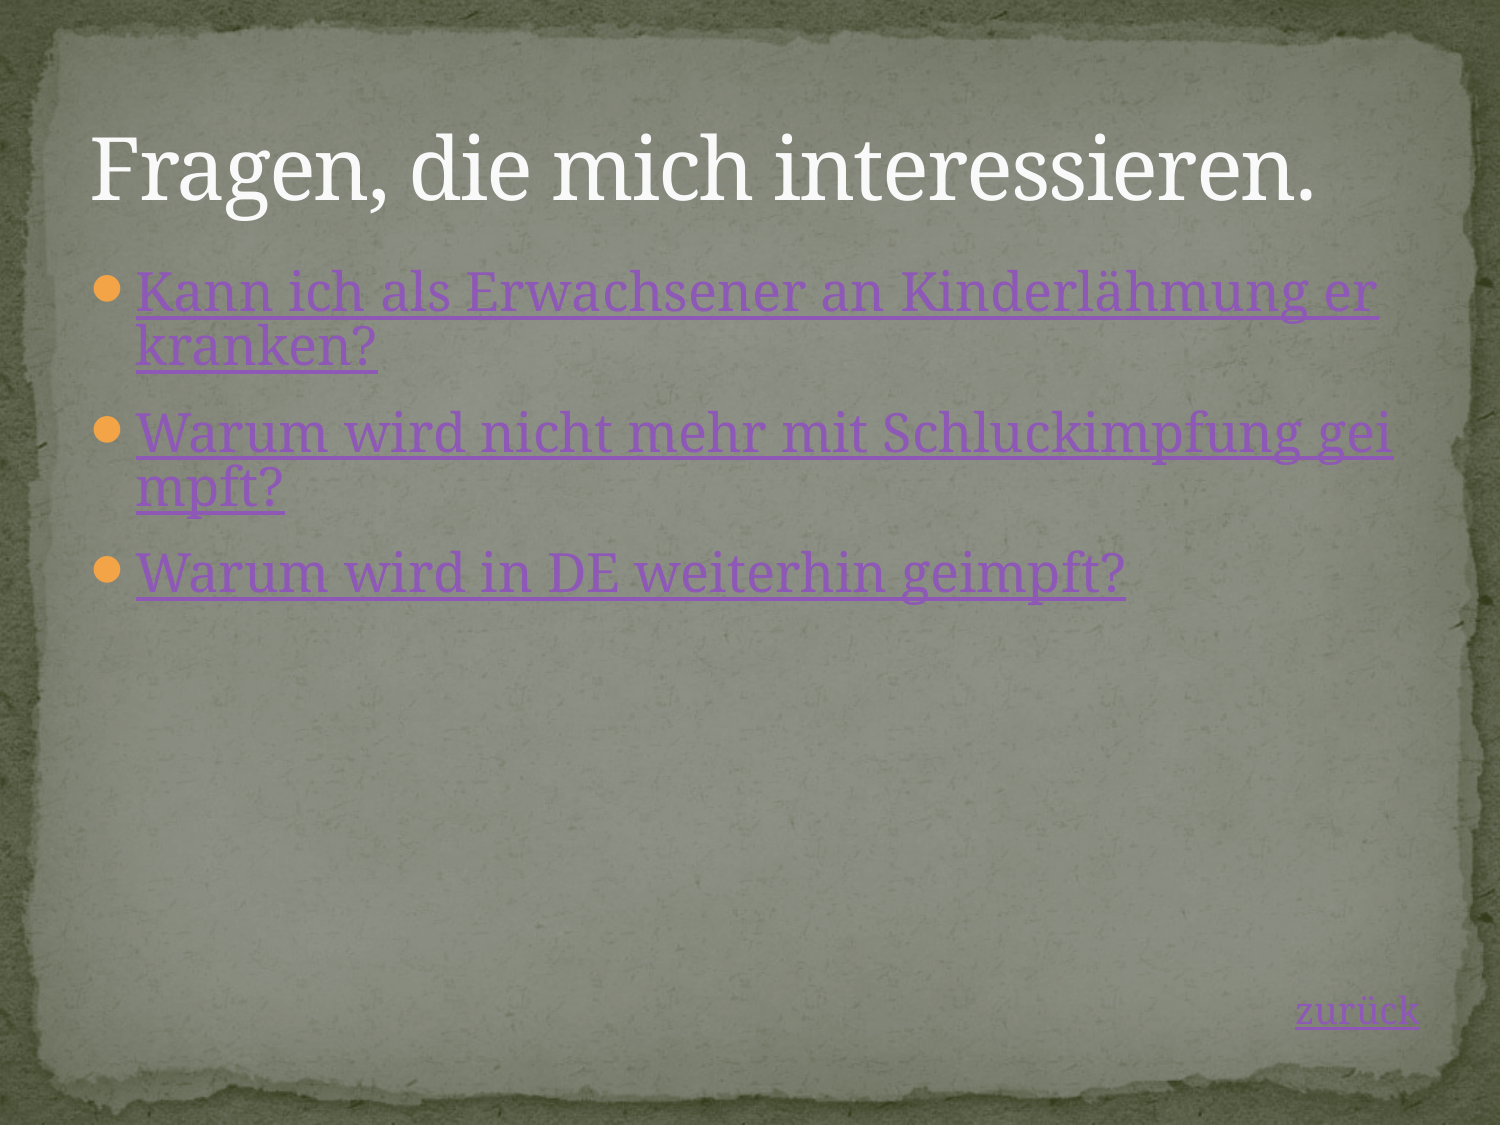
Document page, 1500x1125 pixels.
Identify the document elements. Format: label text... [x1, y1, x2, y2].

title Fragen, die mich interessieren. [74, 24, 1425, 225]
text_box zurück [1174, 979, 1435, 1046]
list Kann ich als Erwachsener an Kinderlähmung erkranken? Warum wird nicht mehr mit Schluckimpfung geimpft? Warum wird in DE weiterhin geimpft? [75, 249, 1425, 1000]
